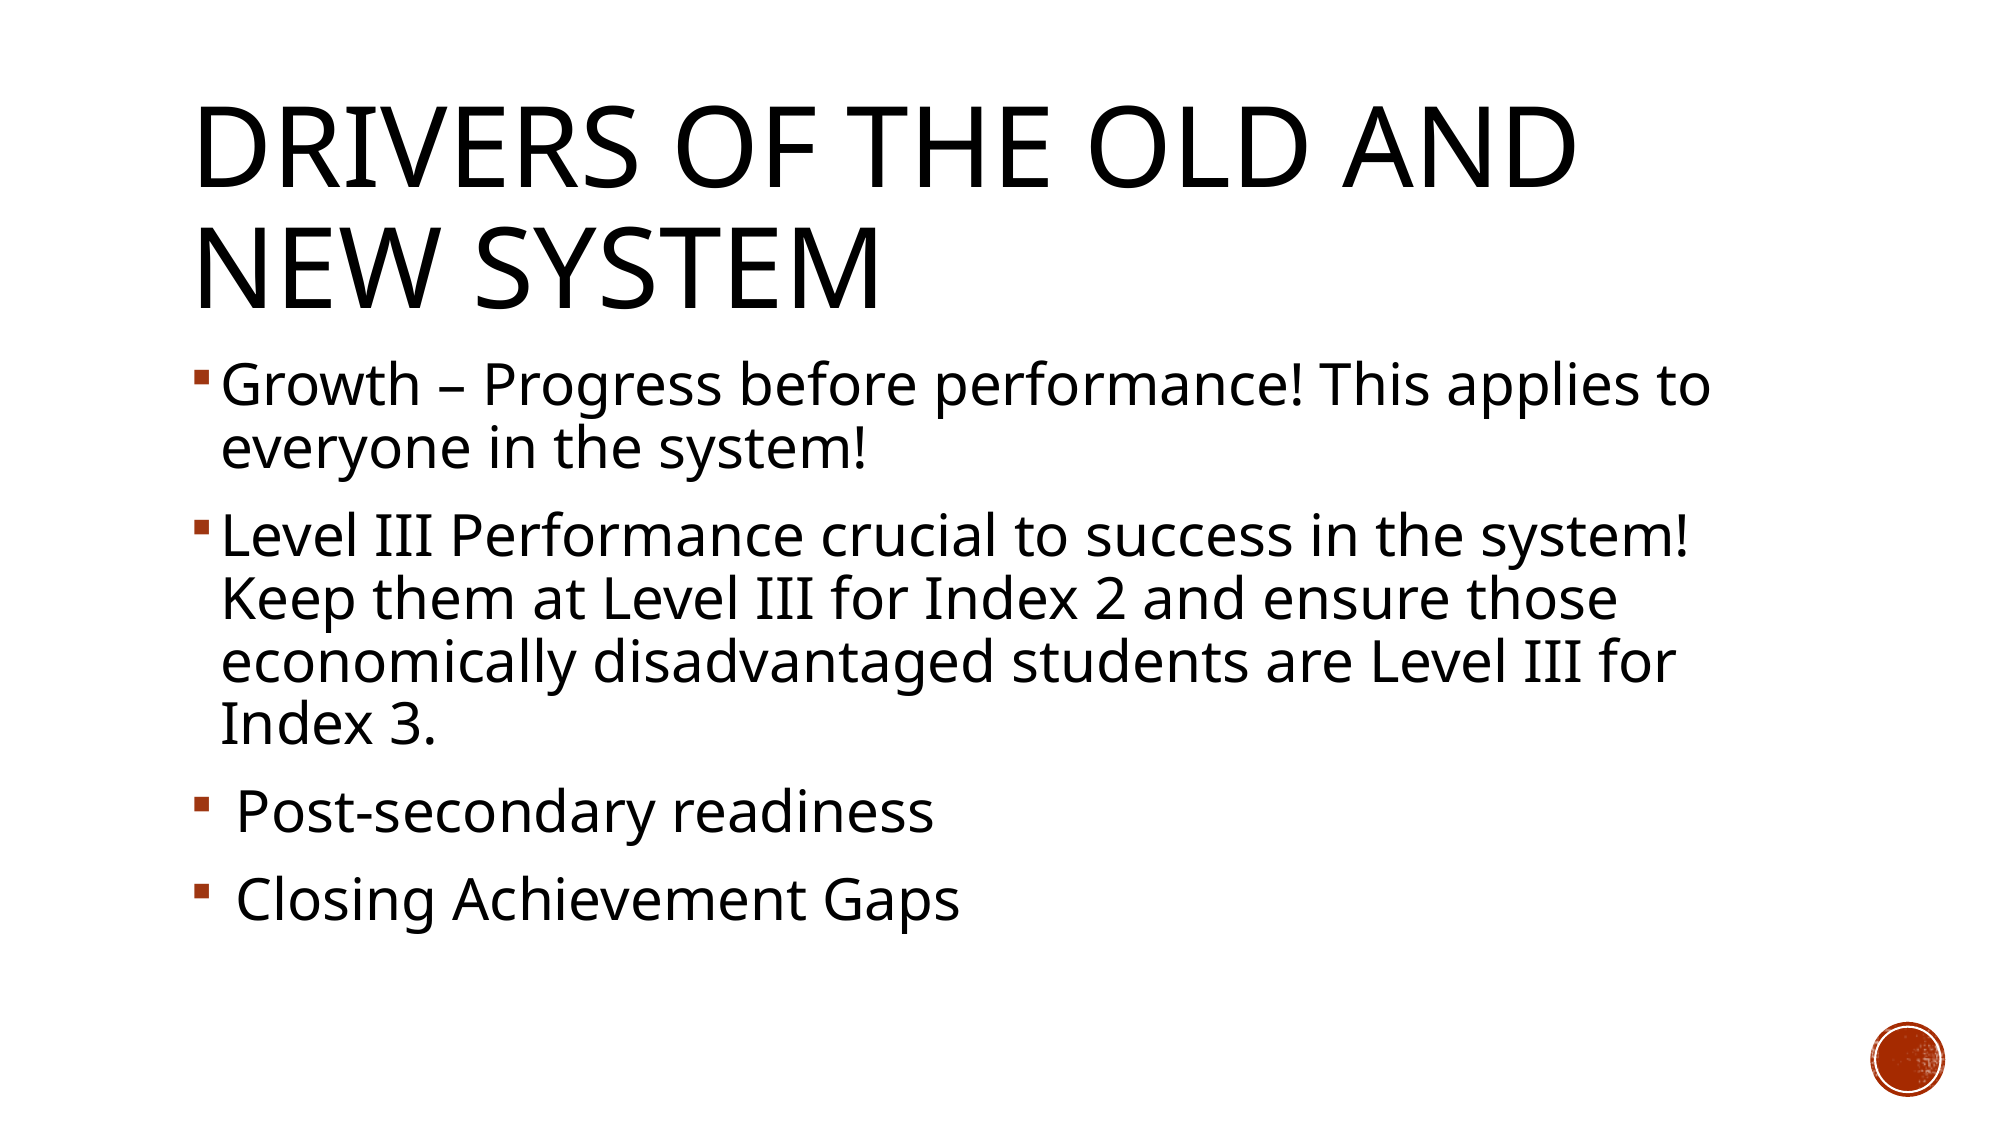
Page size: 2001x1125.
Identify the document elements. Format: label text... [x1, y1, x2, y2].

title Drivers of the Old and New System [175, 79, 1826, 344]
list Growth – Progress before performance! This applies to everyone in the system! Level III Performance crucial to success in the system! Keep them at Level III for Index 2 and ensure those economically disadvantaged students are Level III for Index 3. Post-secondary readiness Closing Achievement Gaps [175, 348, 1826, 1013]
